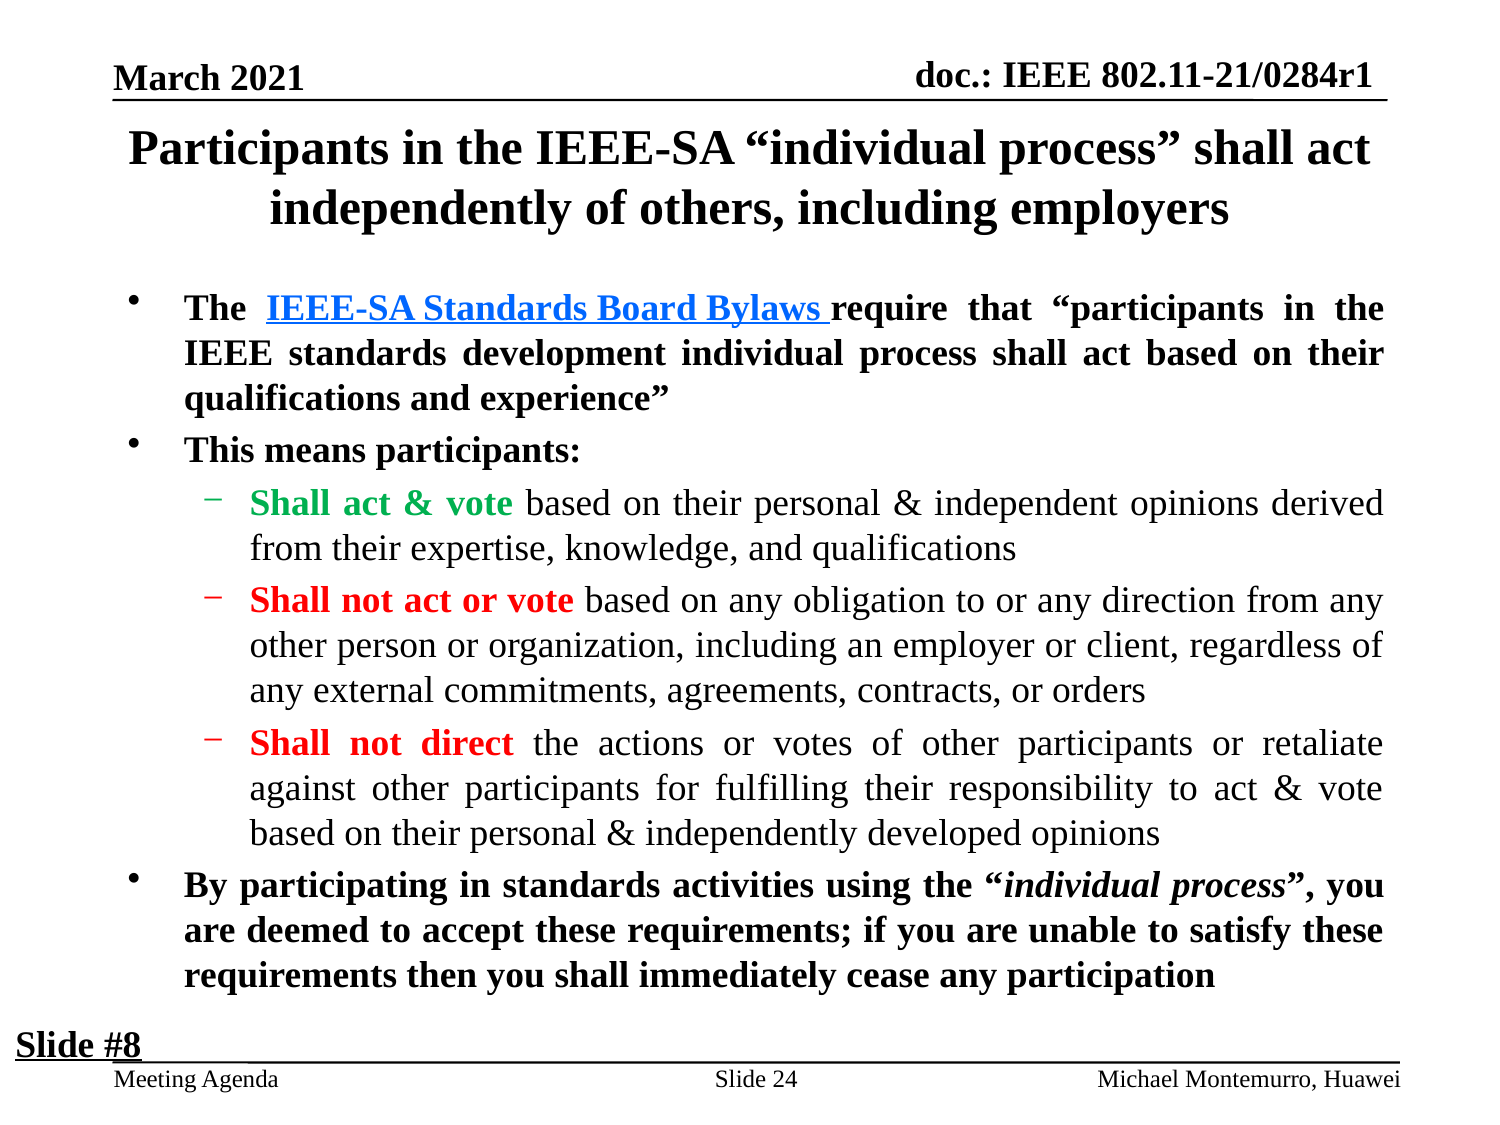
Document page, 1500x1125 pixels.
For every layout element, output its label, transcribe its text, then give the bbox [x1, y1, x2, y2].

text_box Participants in the IEEE-SA “individual process” shall act independently of others, including employers [112, 87, 1388, 263]
list The IEEE-SA Standards Board Bylaws require that “participants in the IEEE standards development individual process shall act based on their qualifications and experience” This means participants: Shall act & vote based on their personal & independent opinions derived from their expertise, knowledge, and qualifications Shall not act or vote based on any obligation to or any direction from any other person or organization, including an employer or client, regardless of any external commitments, agreements, contracts, or orders Shall not direct the actions or votes of other participants or retaliate against other participants for fulfilling their responsibility to act & vote based on their personal & independently developed opinions By participating in standards activities using the “individual process”, you are deemed to accept these requirements; if you are unable to satisfy these requirements then you shall immediately cease any participation [112, 275, 1400, 1038]
footer Michael Montemurro, Huawei [987, 1061, 1402, 1093]
slide_number Slide 24 [712, 1061, 800, 1093]
text_box Slide #8 [0, 1012, 157, 1073]
